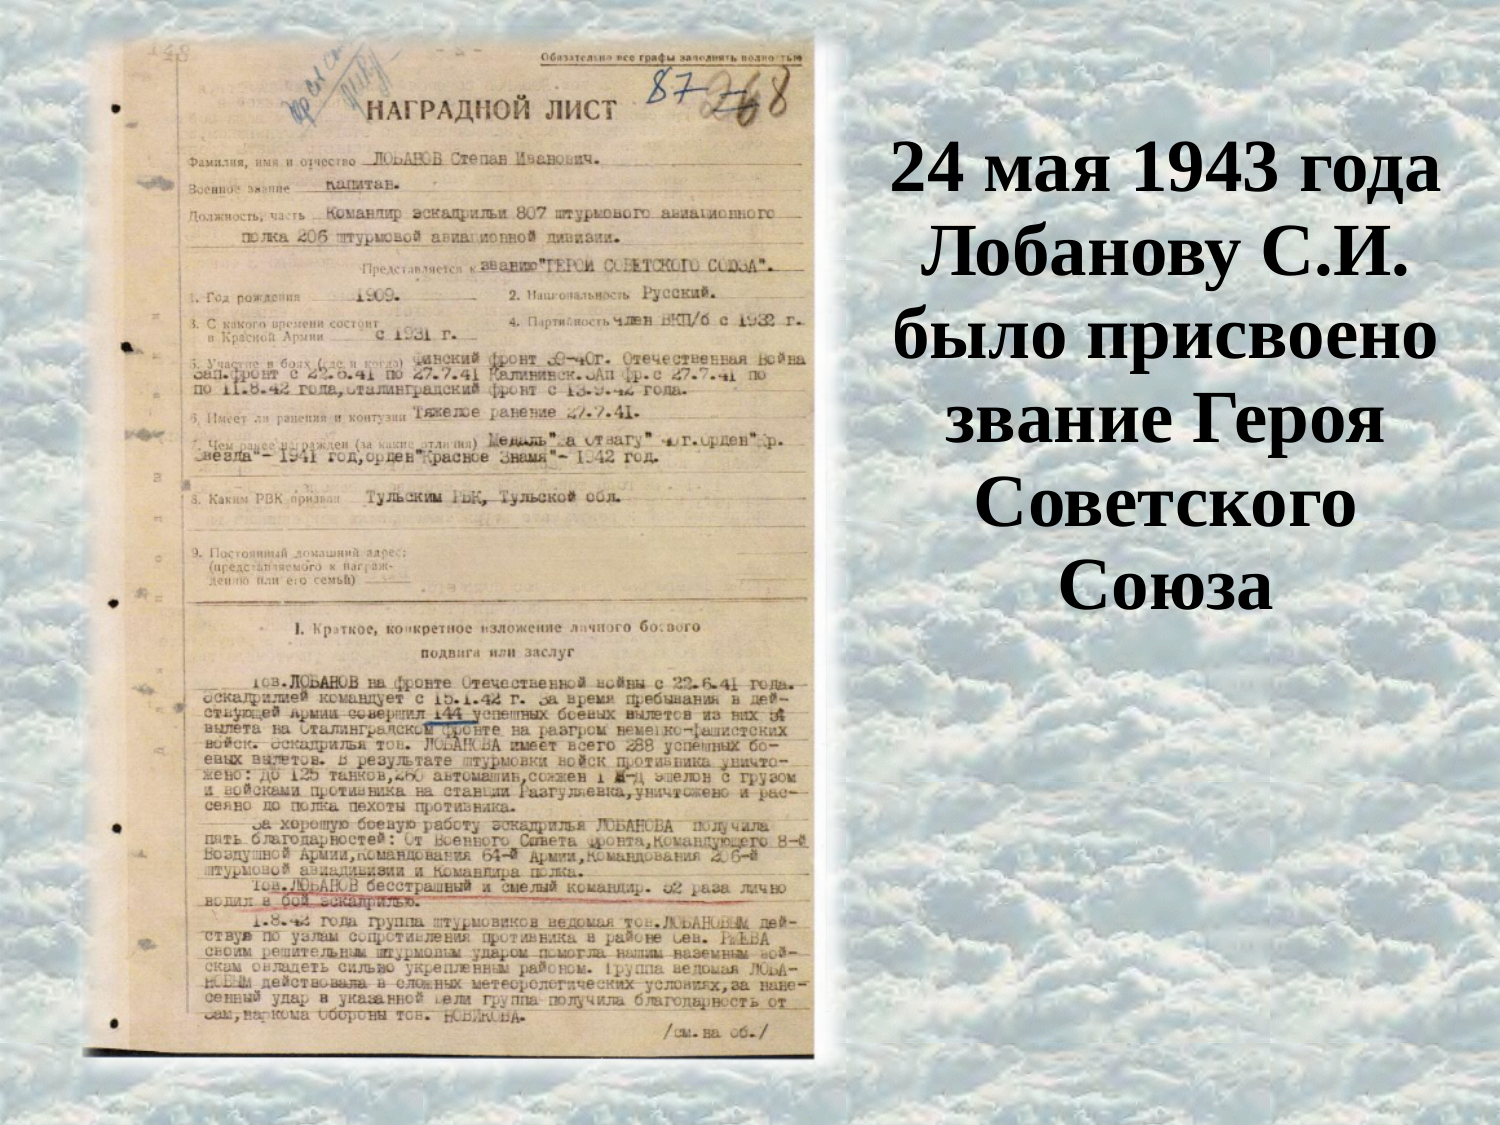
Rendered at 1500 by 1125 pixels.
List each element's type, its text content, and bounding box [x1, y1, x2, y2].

text_box [860, 634, 1270, 798]
text_box 24 мая 1943 года Лобанову С.И. было присвоено звание Героя Советского Союза [860, 117, 1477, 634]
picture [0, 0, 1500, 1125]
